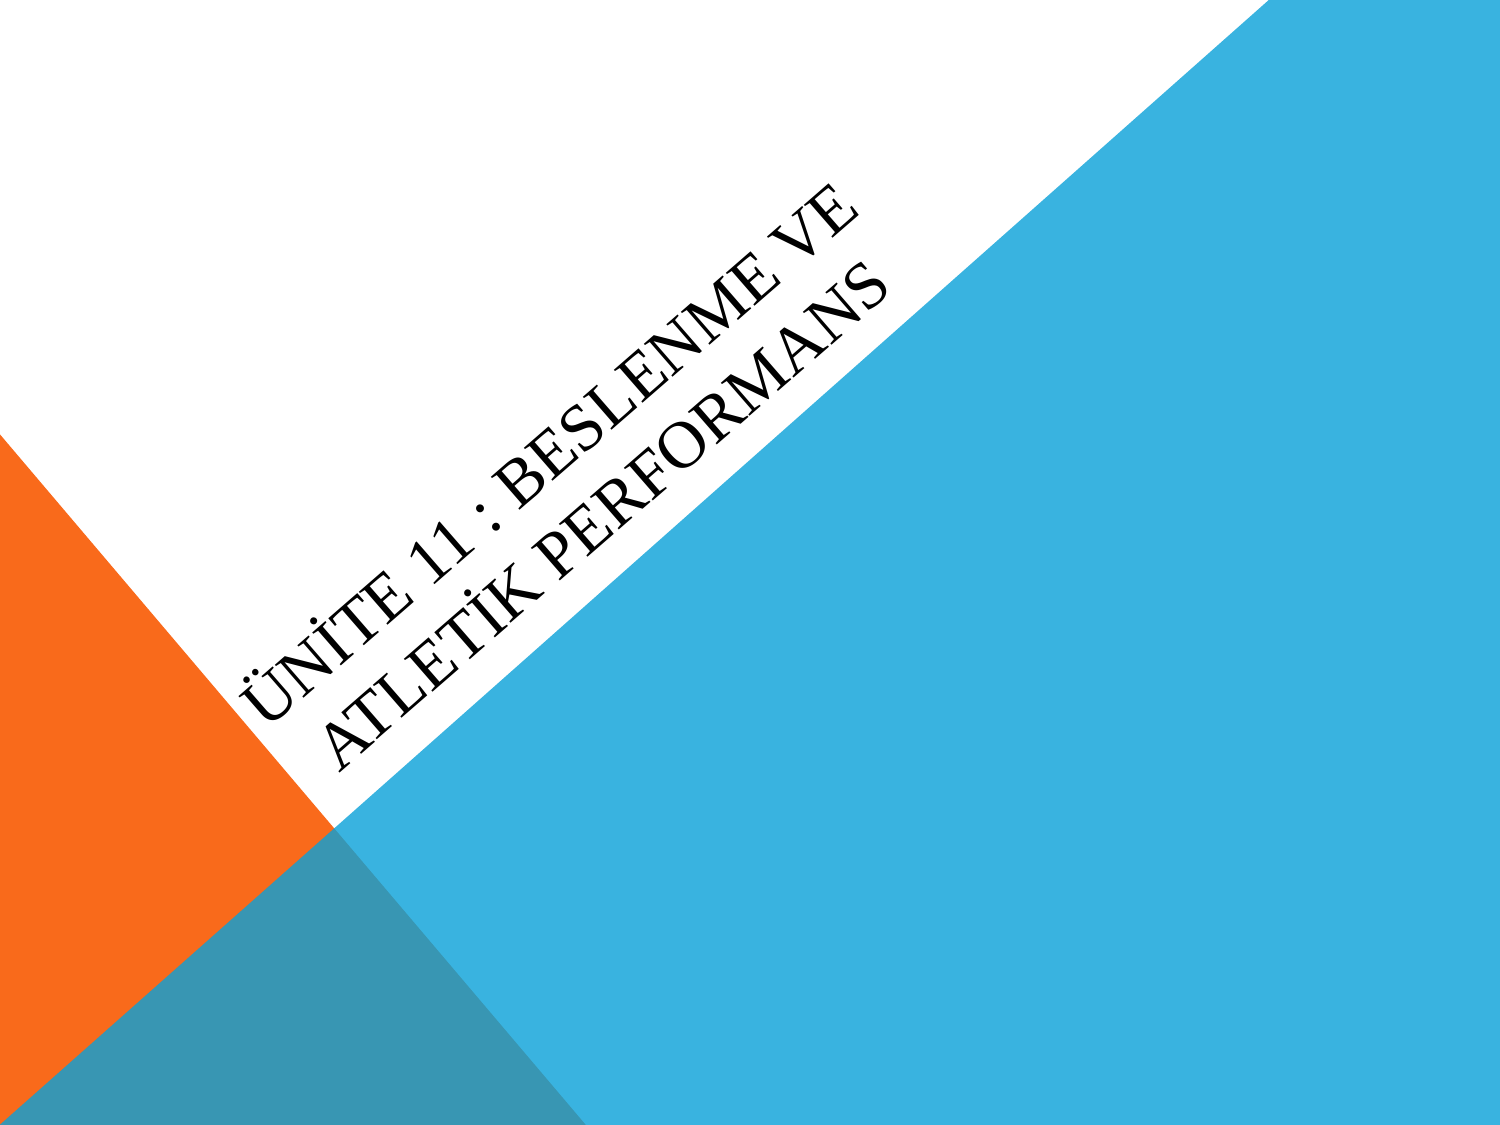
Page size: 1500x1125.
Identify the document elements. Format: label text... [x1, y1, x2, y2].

title ÜNİTE 11 : BESLENME VE ATLETİK PERFORMANS [147, 90, 977, 847]
